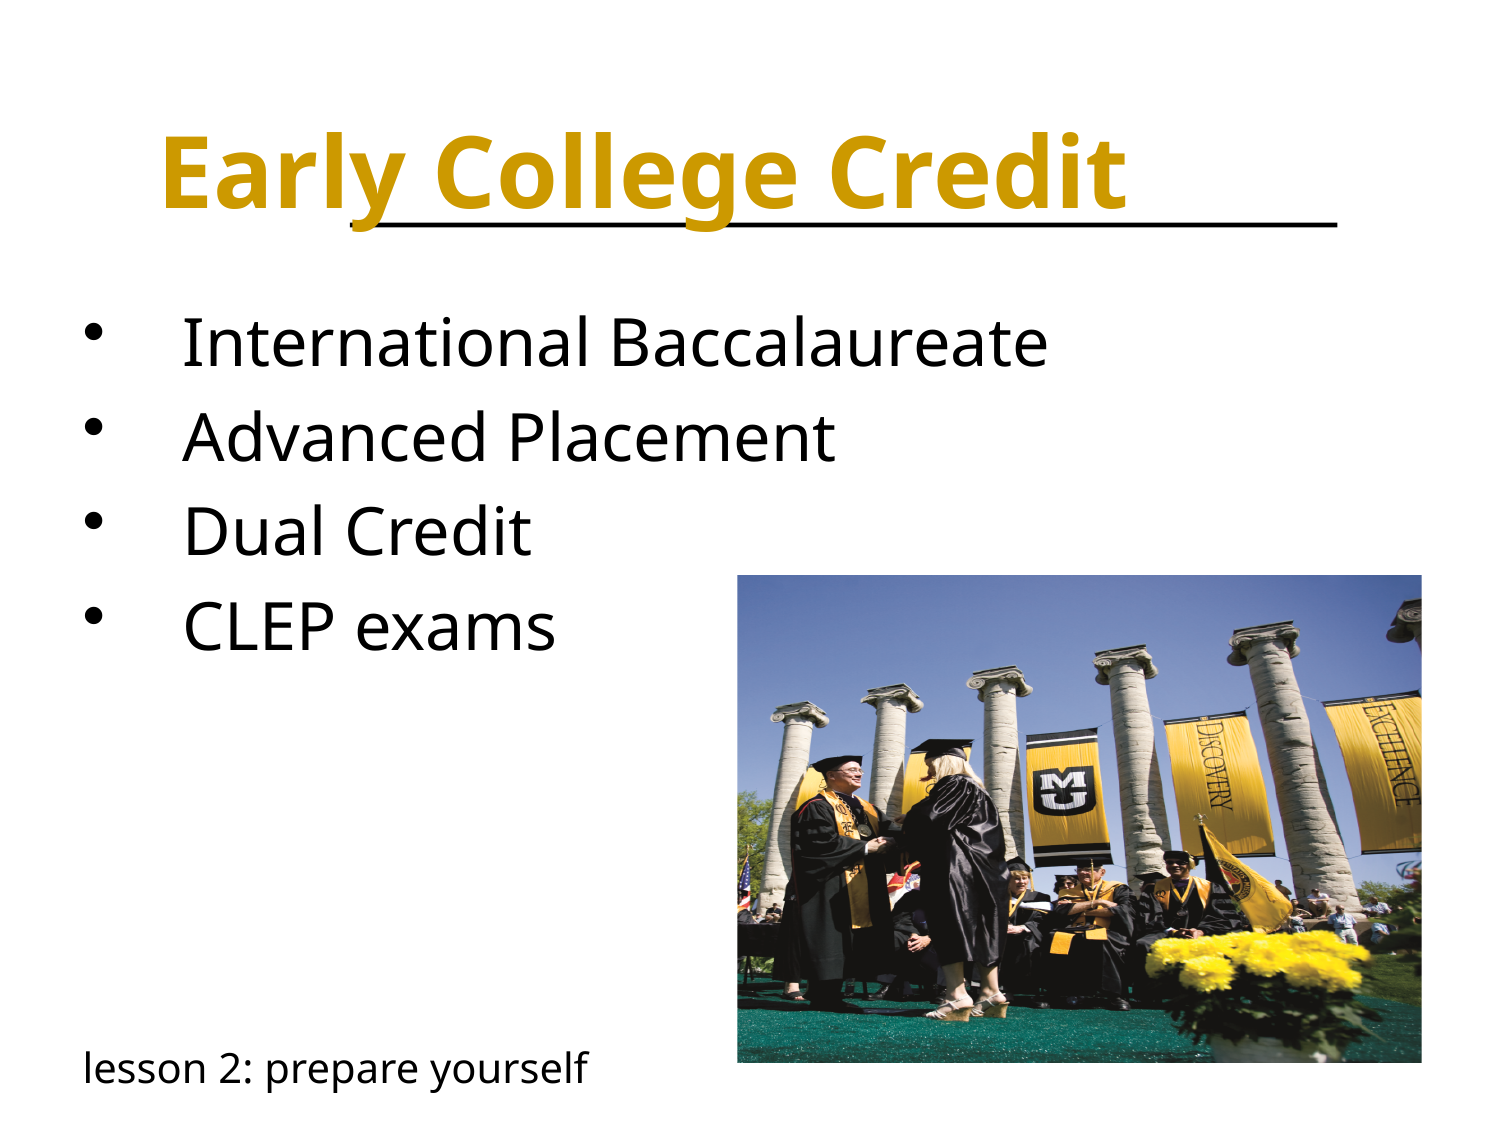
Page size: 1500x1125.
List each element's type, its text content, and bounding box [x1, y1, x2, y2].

list International Baccalaureate Advanced Placement Dual Credit CLEP exams [74, 291, 1276, 723]
picture [737, 574, 1422, 1063]
title Early College Credit [149, 74, 1500, 263]
text_box lesson 2: prepare yourself [74, 1034, 738, 1100]
